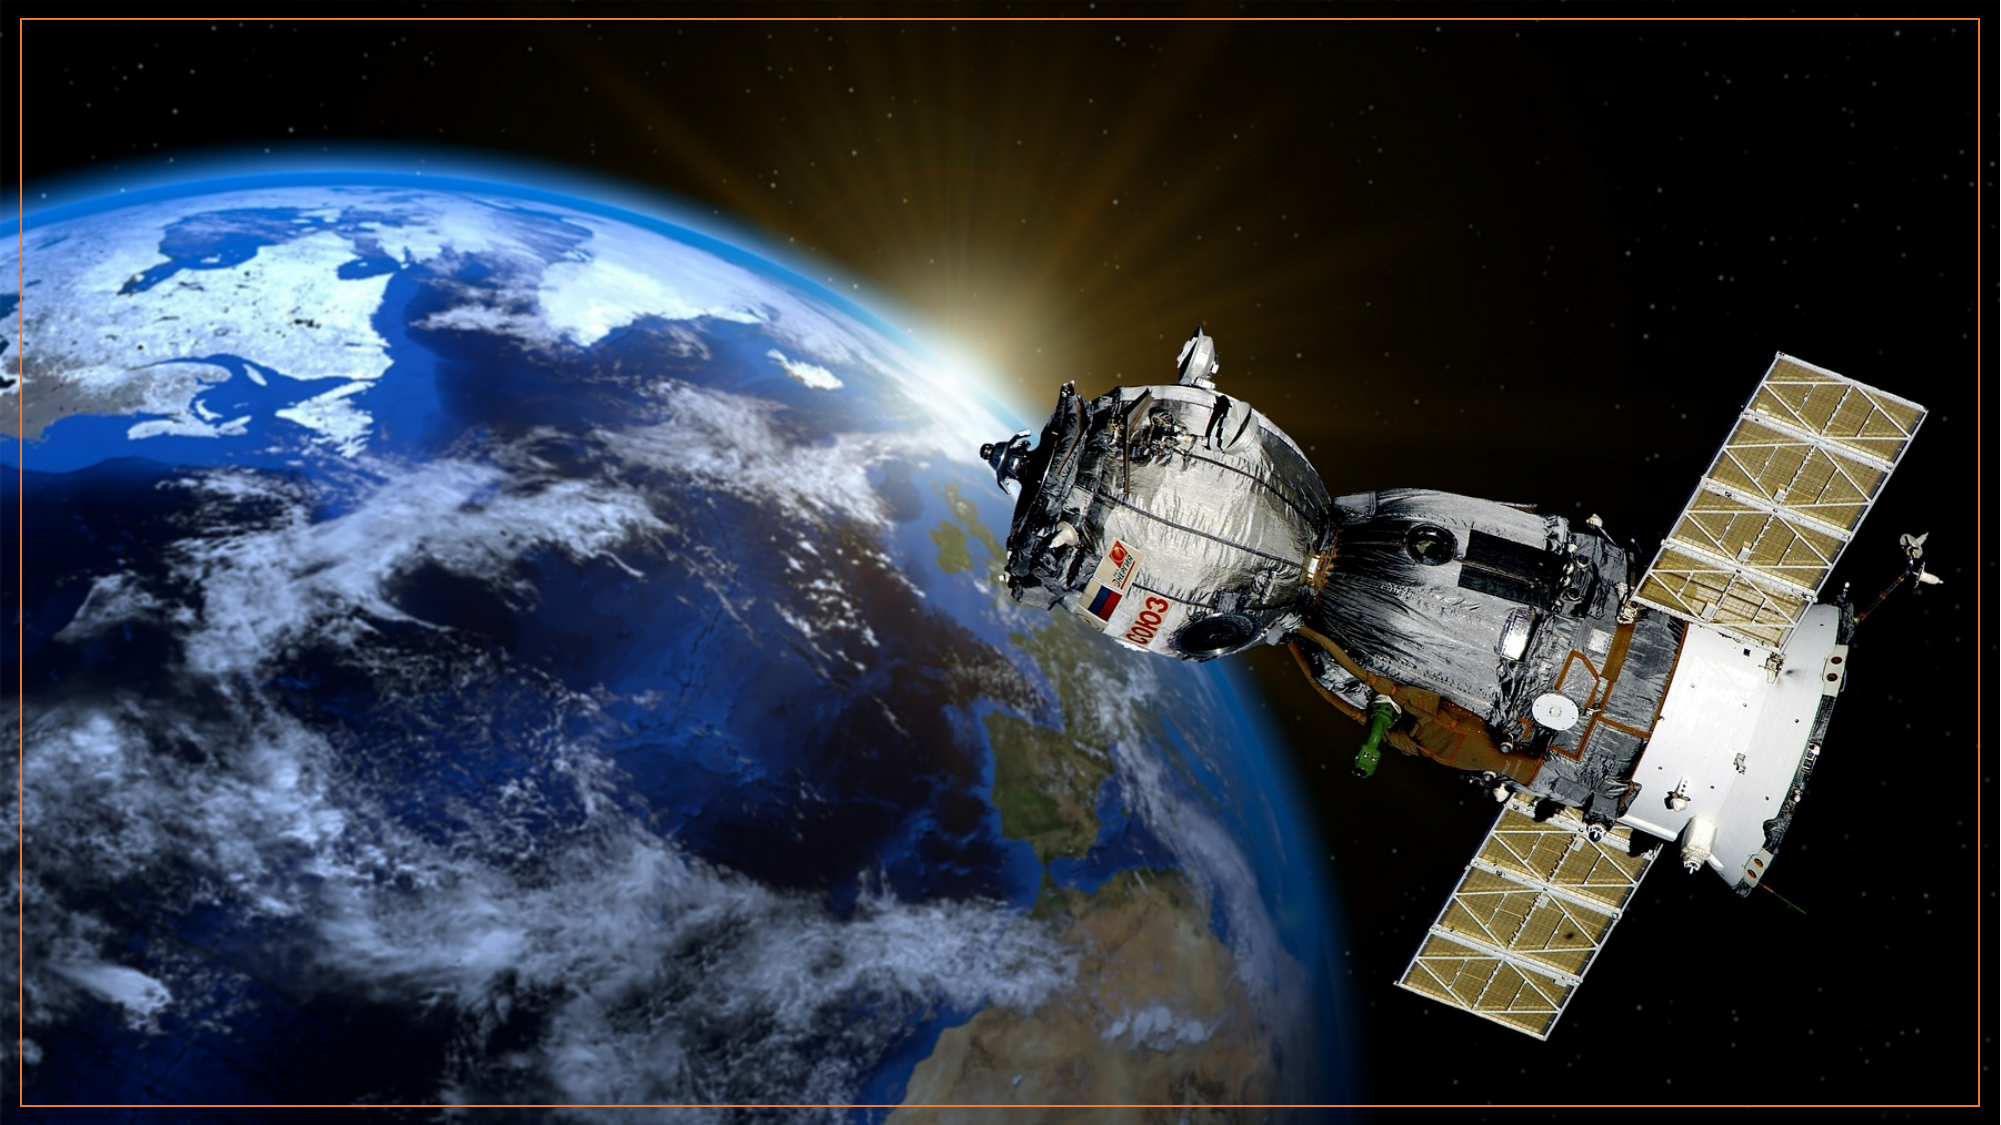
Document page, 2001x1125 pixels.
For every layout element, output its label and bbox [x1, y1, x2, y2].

list [0, 0, 2000, 1125]
